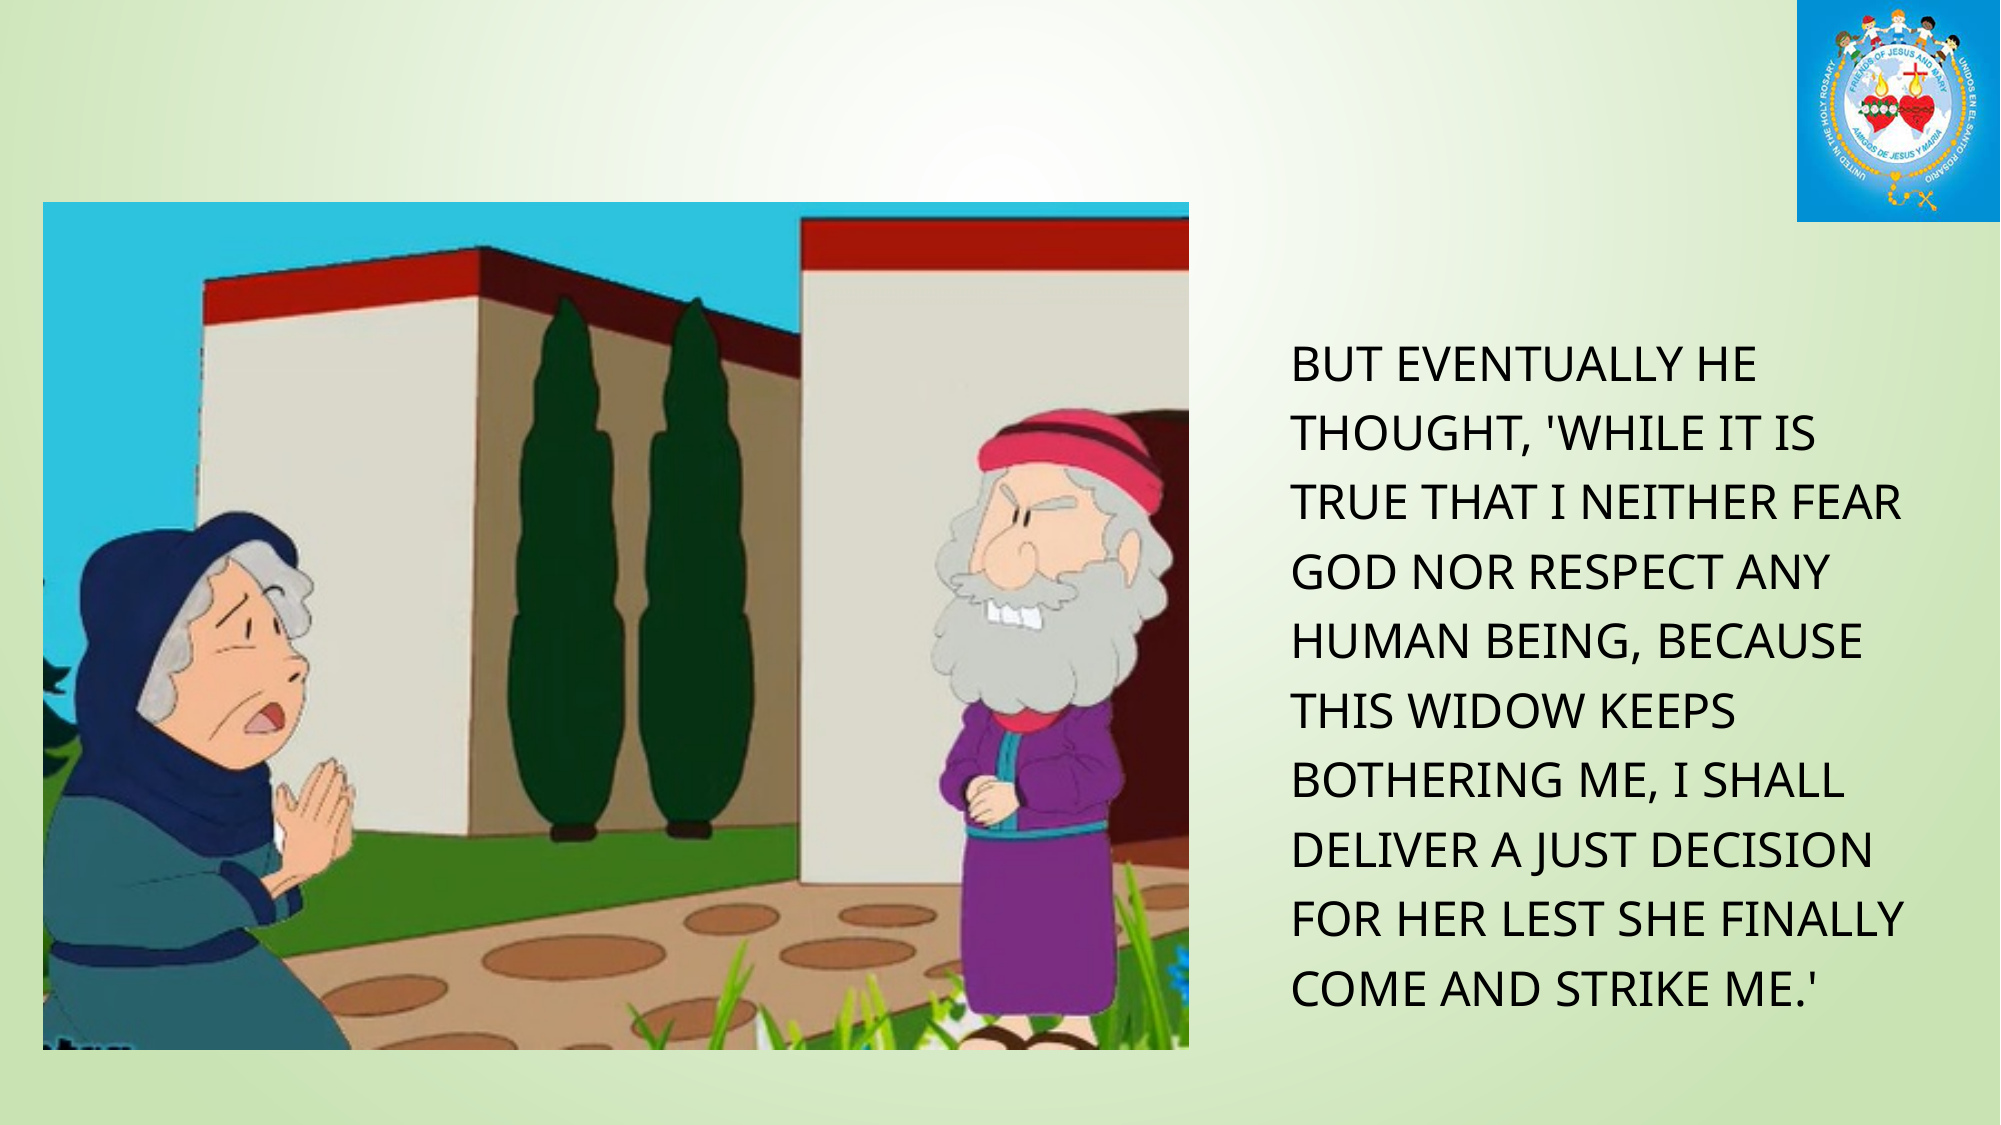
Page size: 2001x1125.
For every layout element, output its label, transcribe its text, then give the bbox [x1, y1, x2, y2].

picture [0, 0, 2000, 1125]
list but eventually he thought, 'While it is true that I neither fear God nor respect any human being, because this widow keeps bothering me, I shall deliver a just decision for her lest she finally come and strike me.' [1275, 313, 1925, 1050]
picture [1818, 9, 1979, 211]
